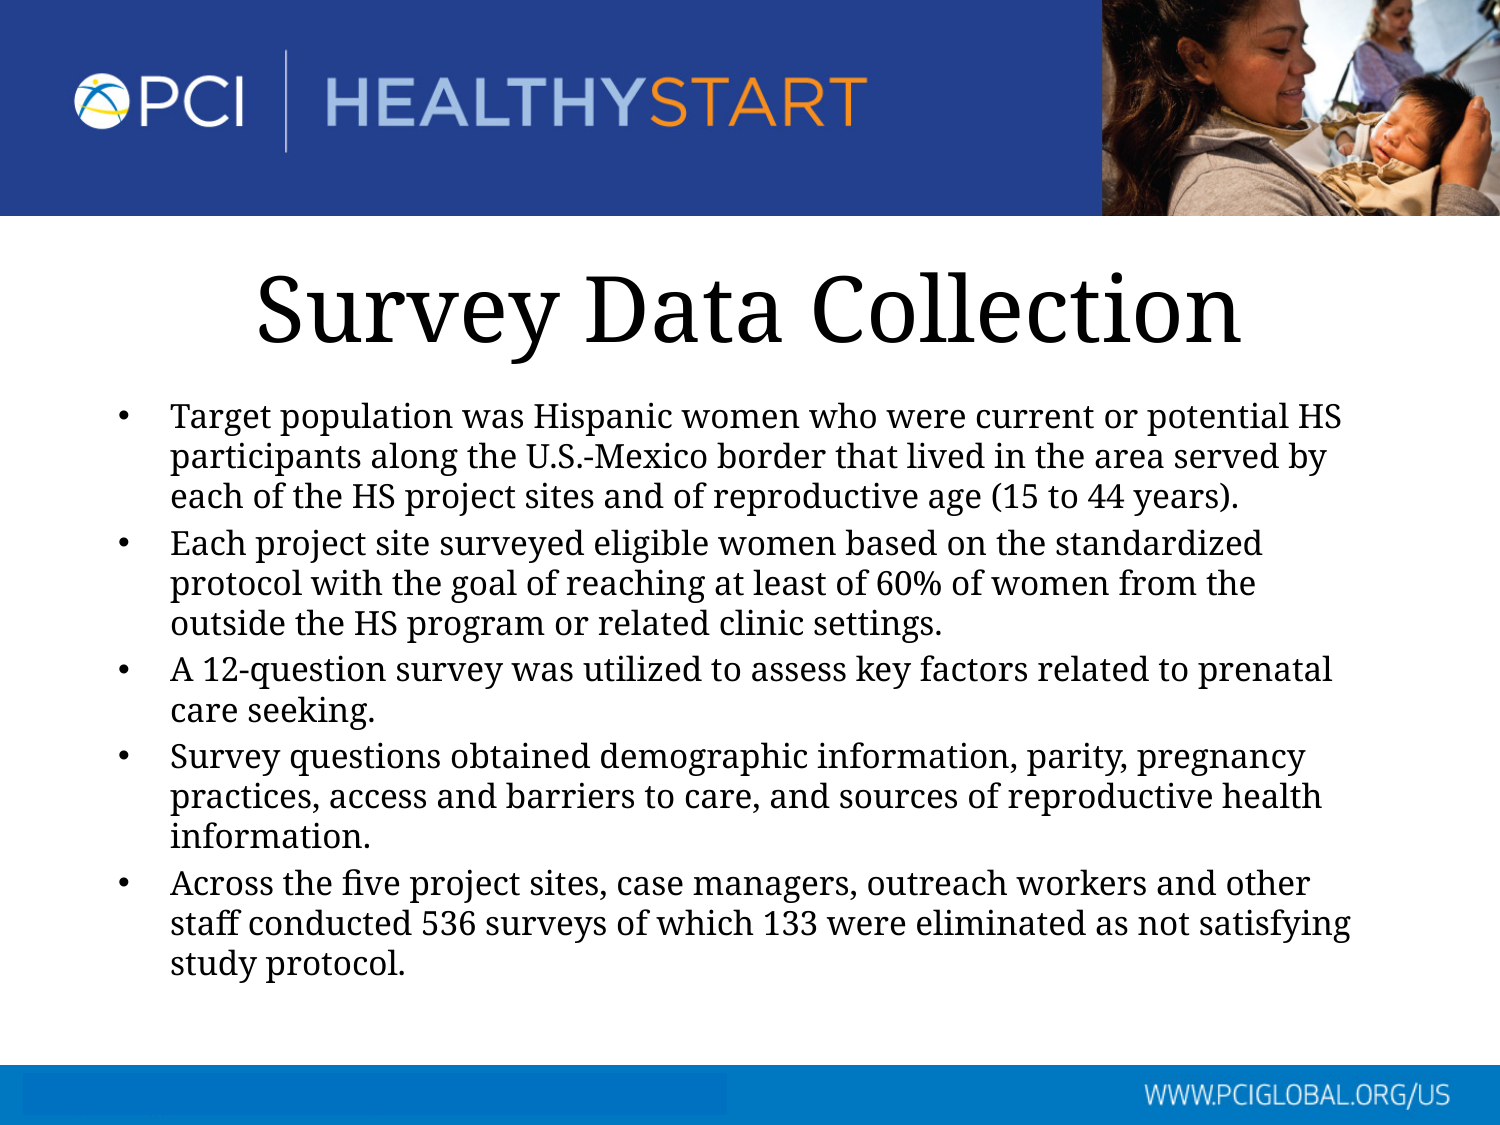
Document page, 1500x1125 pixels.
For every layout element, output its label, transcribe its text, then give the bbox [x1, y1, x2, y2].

list Target population was Hispanic women who were current or potential HS participants along the U.S.-Mexico border that lived in the area served by each of the HS project sites and of reproductive age (15 to 44 years). Each project site surveyed eligible women based on the standardized protocol with the goal of reaching at least of 60% of women from the outside the HS program or related clinic settings. A 12-question survey was utilized to assess key factors related to prenatal care seeking. Survey questions obtained demographic information, parity, pregnancy practices, access and barriers to care, and sources of reproductive health information. Across the five project sites, case managers, outreach workers and other staff conducted 536 surveys of which 133 were eliminated as not satisfying study protocol. [103, 387, 1397, 991]
title Survey Data Collection [75, 212, 1425, 400]
picture [0, 0, 1500, 216]
picture [0, 1065, 1500, 1125]
